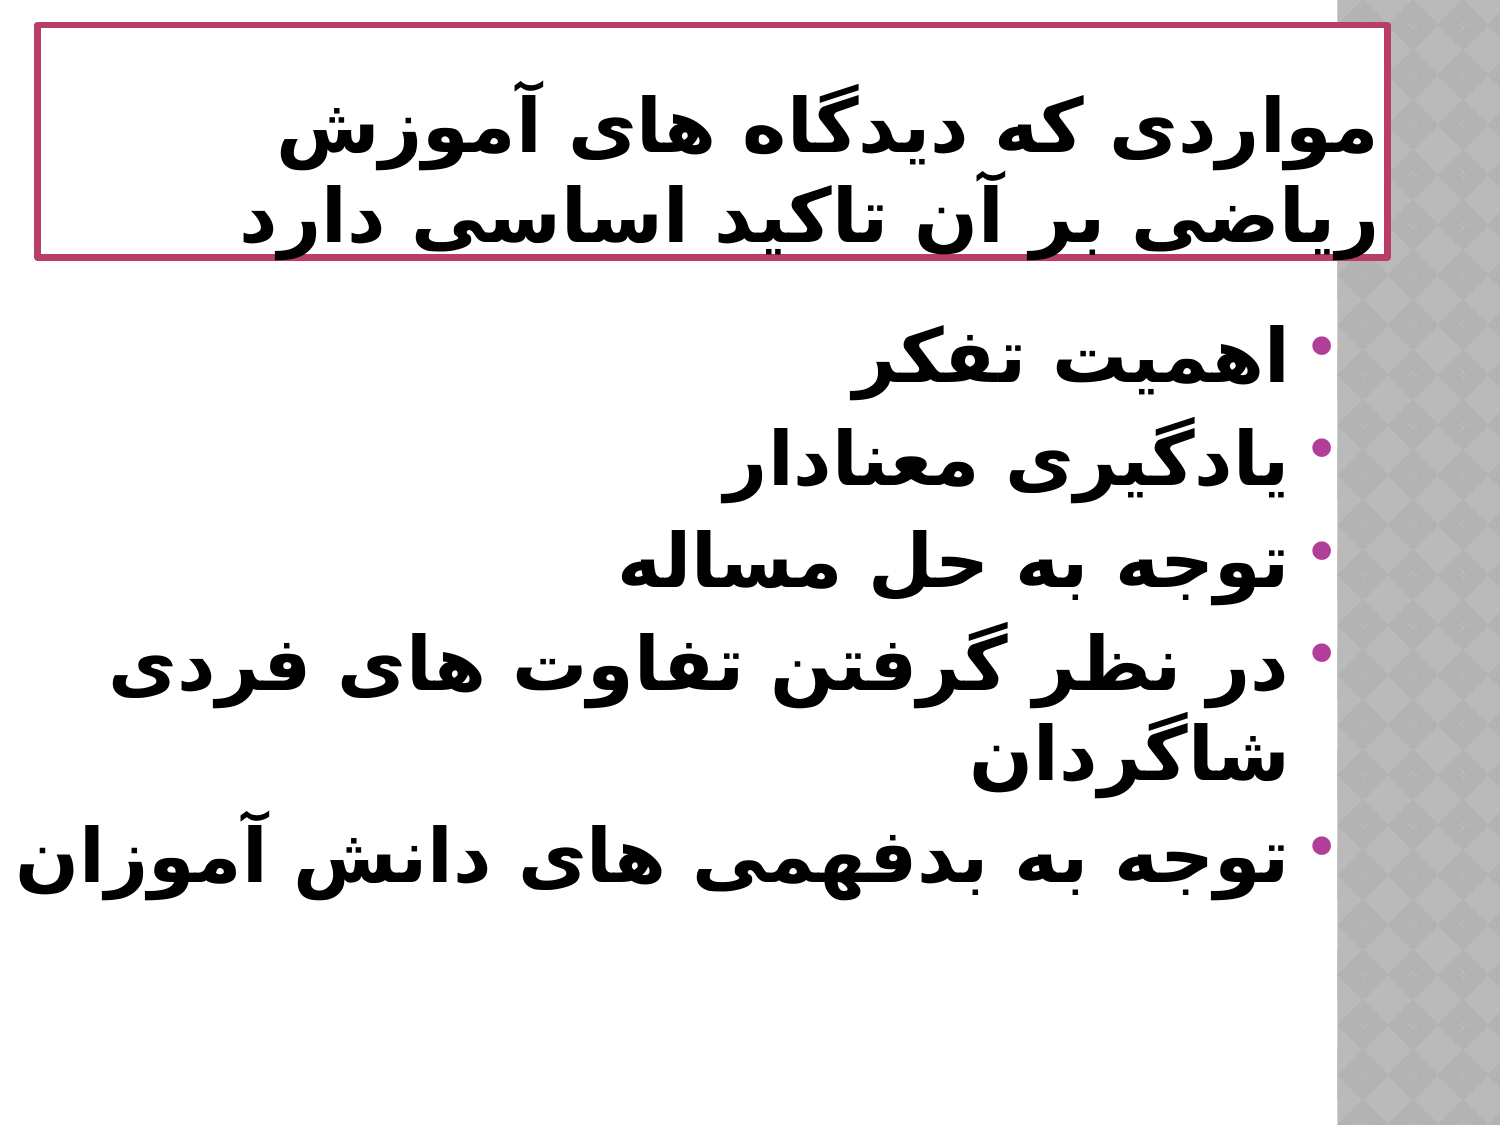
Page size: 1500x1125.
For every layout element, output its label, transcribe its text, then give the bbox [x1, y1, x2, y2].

list اهمیت تفکر یادگیری معنادار توجه به حل مساله در نظر گرفتن تفاوت های فردی شاگردان توجه به بدفهمی های دانش آموزان [0, 299, 1350, 1043]
title مواردی که دیدگاه های آموزش ریاضی بر آن تاکید اساسی دارد [34, 22, 1391, 261]
